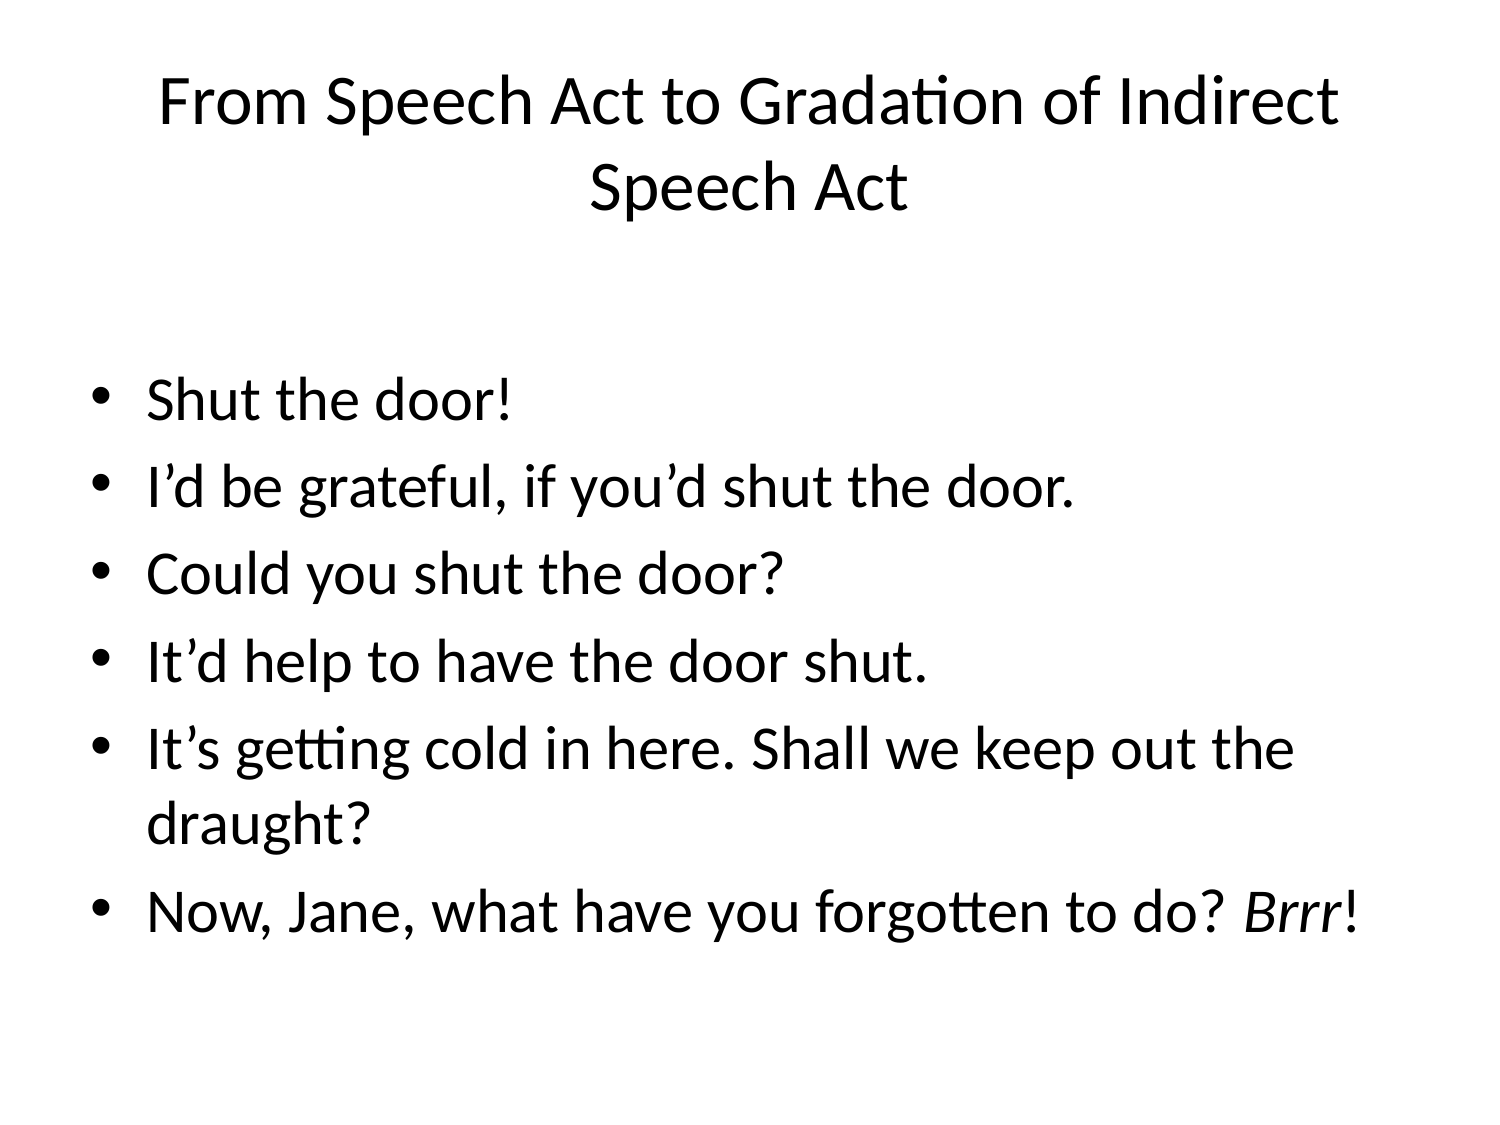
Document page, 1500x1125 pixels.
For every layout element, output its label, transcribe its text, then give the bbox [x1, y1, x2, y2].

title From Speech Act to Gradation of Indirect Speech Act [75, 45, 1425, 233]
list Shut the door! I’d be grateful, if you’d shut the door. Could you shut the door? It’d help to have the door shut. It’s getting cold in here. Shall we keep out the draught? Now, Jane, what have you forgotten to do? Brrr! [75, 262, 1425, 1005]
